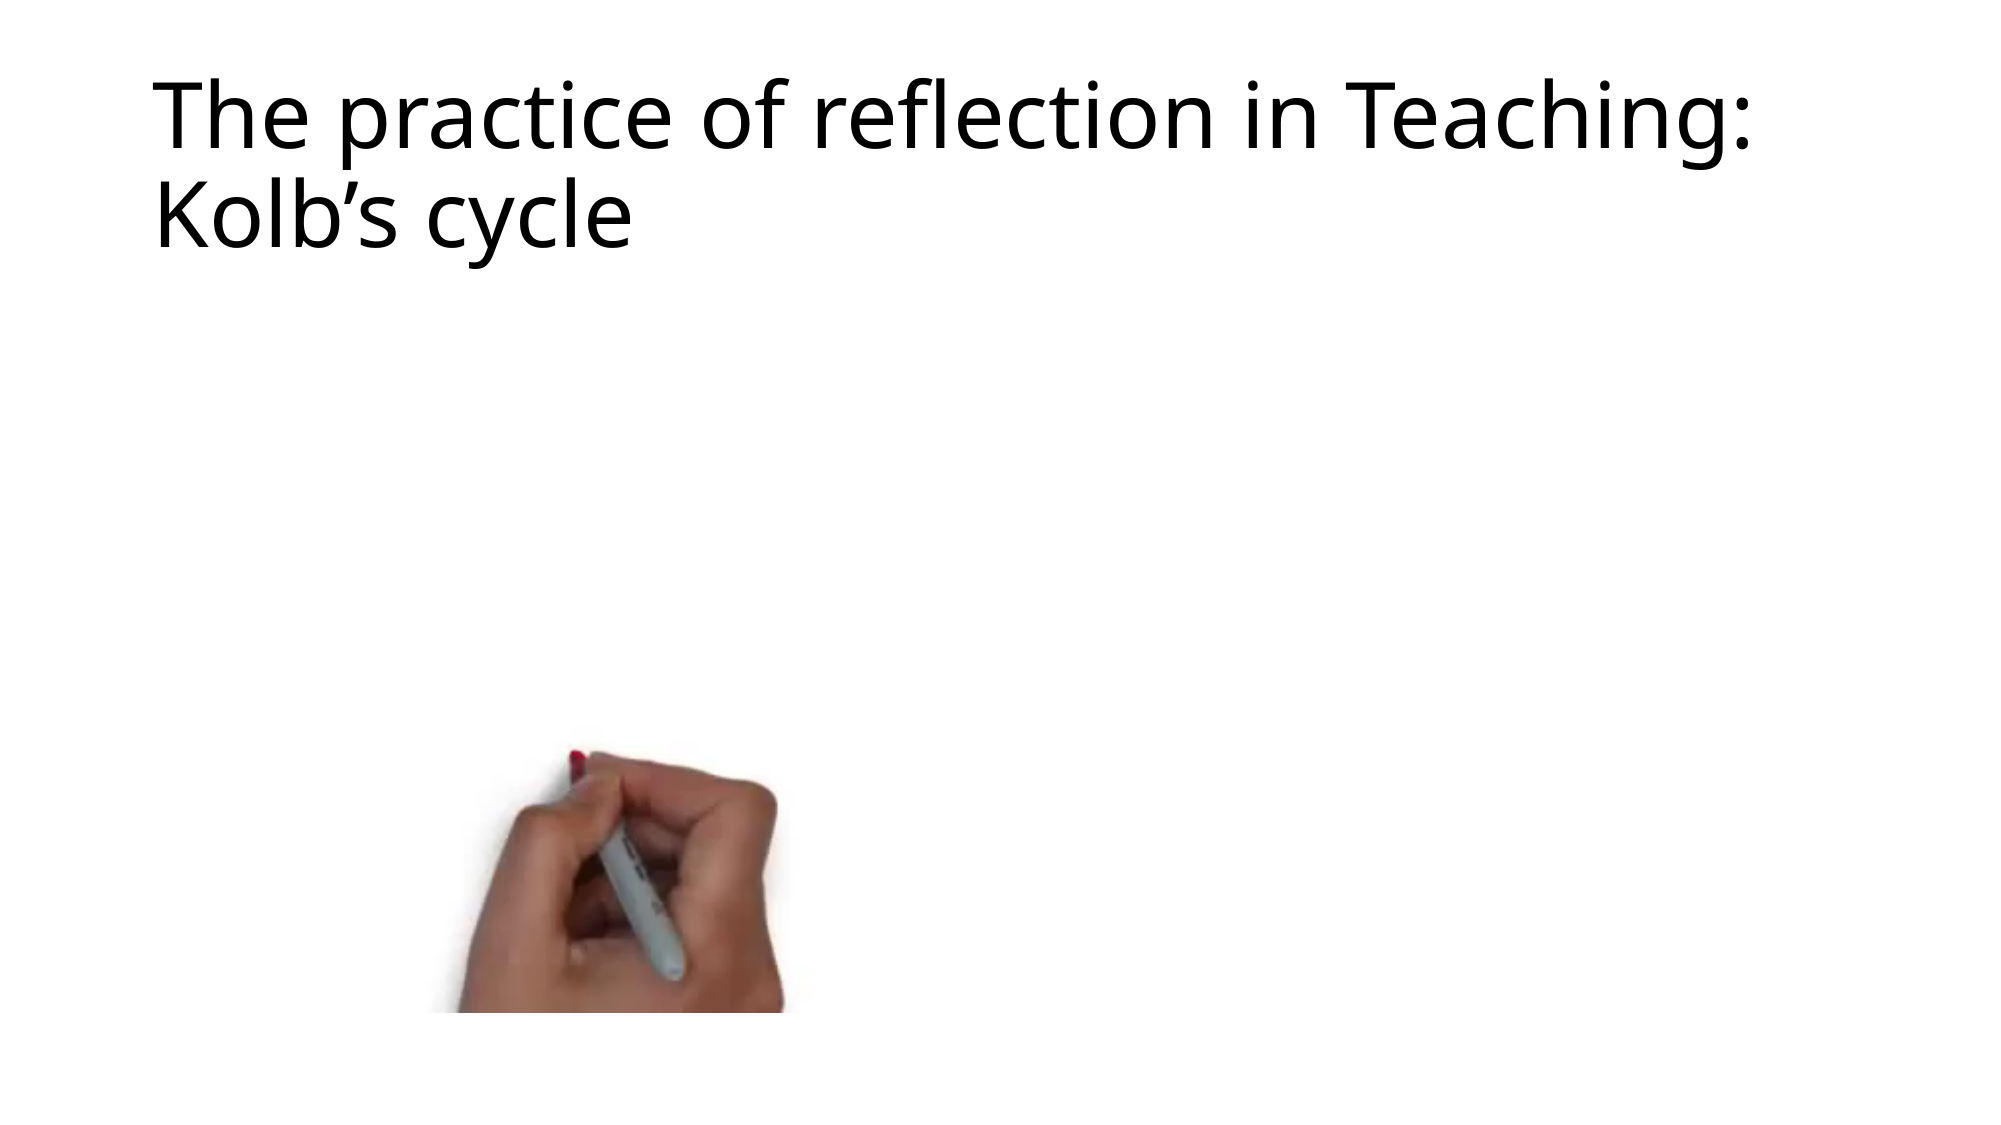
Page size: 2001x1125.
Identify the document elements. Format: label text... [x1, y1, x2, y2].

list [365, 299, 1635, 1014]
title The practice of reflection in Teaching: Kolb’s cycle [137, 59, 1863, 278]
